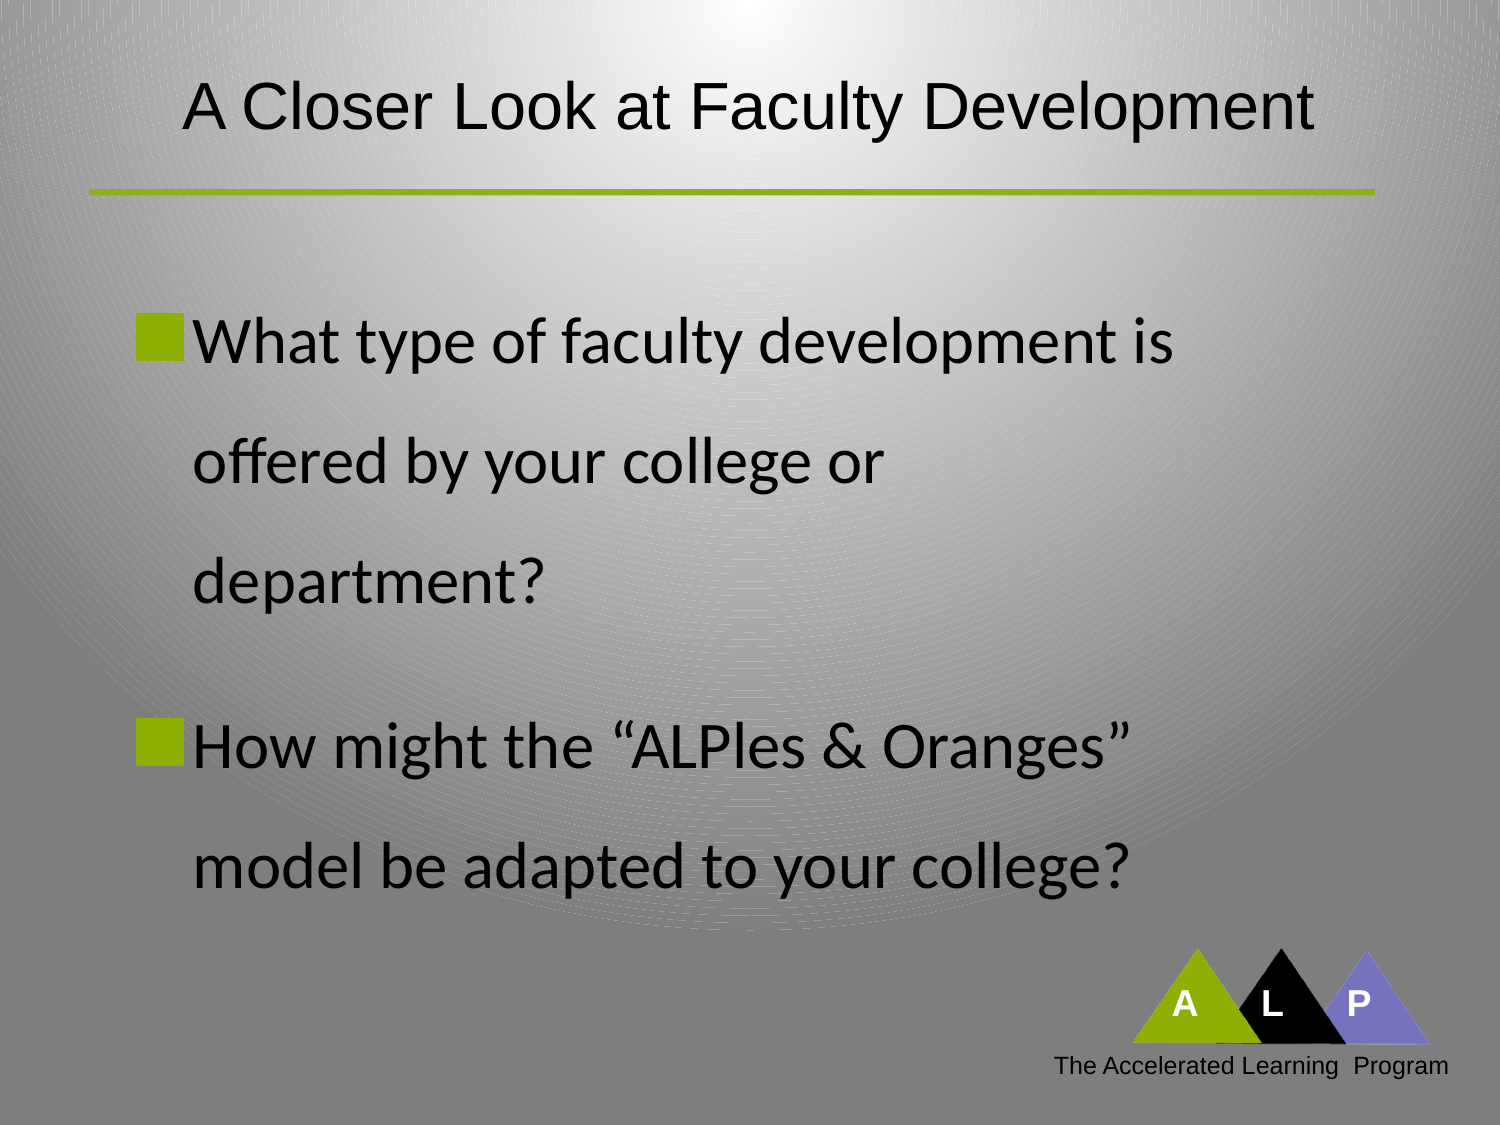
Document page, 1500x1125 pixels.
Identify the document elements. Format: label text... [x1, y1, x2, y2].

text_box A Closer Look at Faculty Development [89, 62, 1409, 119]
picture [136, 313, 184, 361]
picture [1128, 932, 1435, 1049]
text_box The Accelerated Learning Program [1053, 1049, 1492, 1080]
text_box What type of faculty development is offered by your college or department? How might the “ALPles & Oranges” model be adapted to your college? [121, 249, 1238, 977]
picture [136, 718, 184, 766]
